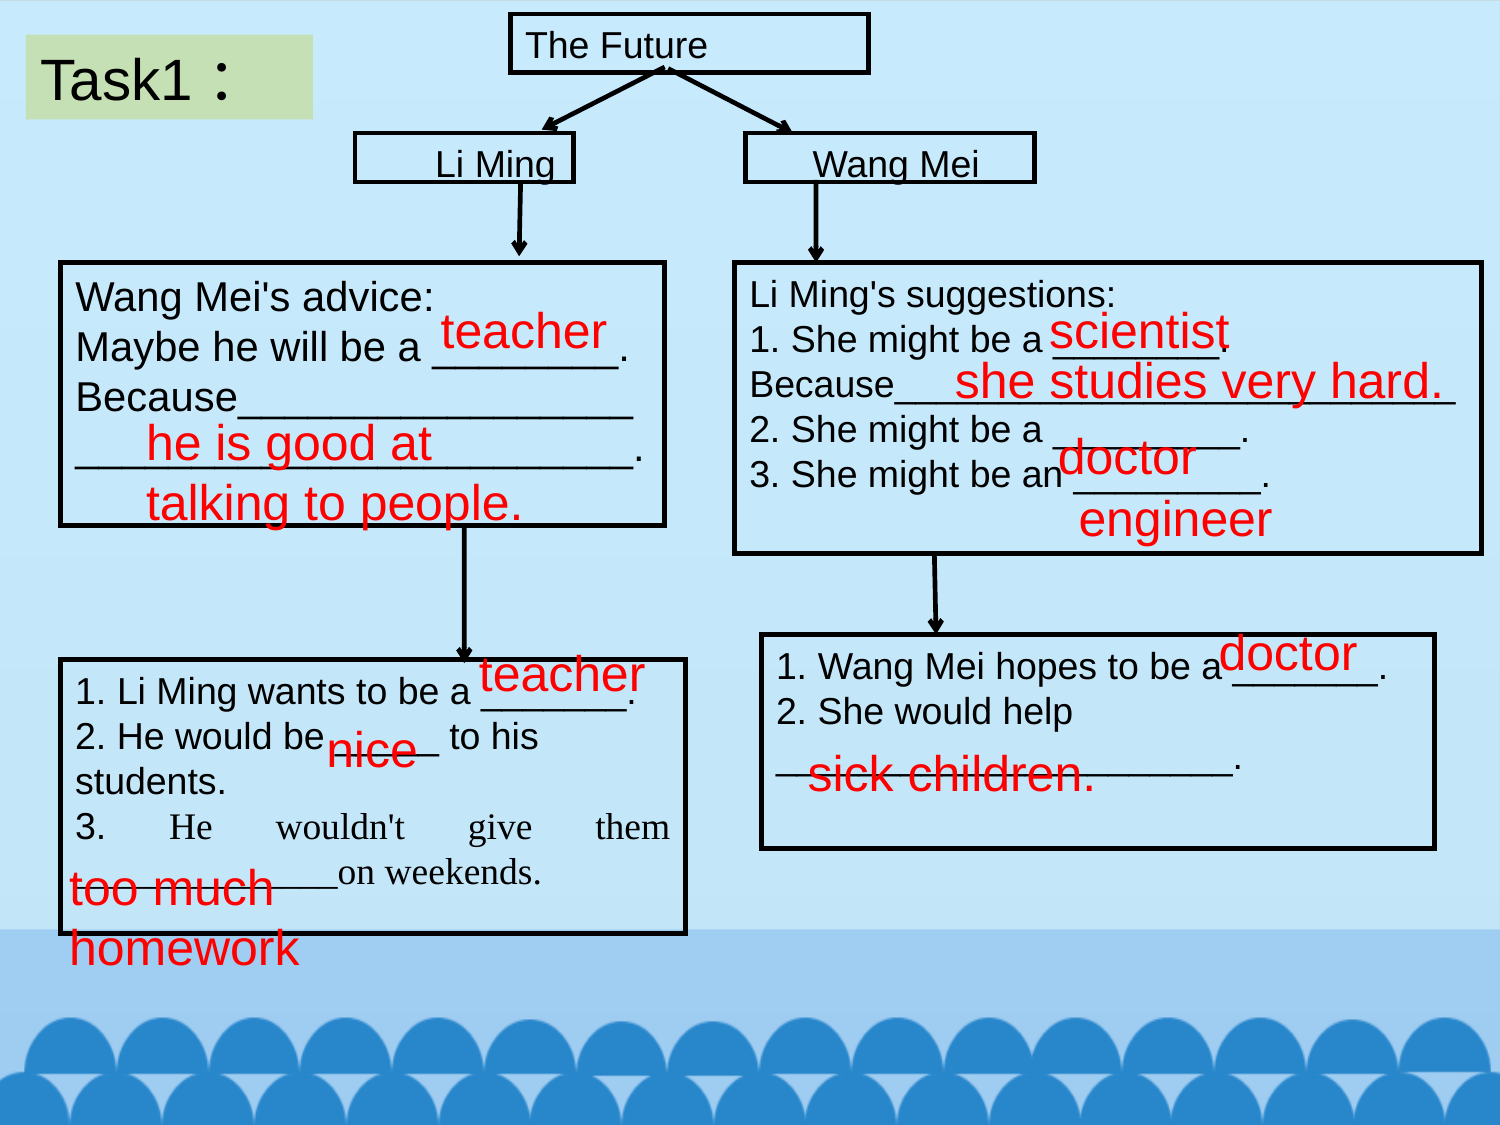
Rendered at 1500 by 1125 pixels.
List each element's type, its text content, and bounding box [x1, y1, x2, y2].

picture [0, 0, 1500, 1125]
text_box she studies very hard. [940, 341, 1482, 417]
text_box doctor [1043, 416, 1379, 492]
text_box doctor [1203, 613, 1500, 688]
text_box Wang Mei [745, 132, 1035, 183]
text_box 1. Wang Mei hopes to be a _______. 2. She would help ______________________. [761, 634, 1435, 849]
text_box sick children. [792, 733, 1129, 809]
text_box Wang Mei's advice: Maybe he will be a ________. Because_________________________________________. [60, 262, 665, 526]
picture [465, 367, 935, 634]
text_box Li Ming [354, 132, 574, 183]
text_box he is good at talking to people. [131, 403, 595, 539]
text_box The Future [510, 14, 869, 73]
text_box Li Ming's suggestions: 1. She might be a ________. Because___________________________ 2. She might be a _________. 3. She might be an _________. [734, 262, 1482, 554]
text_box nice [311, 709, 647, 785]
text_box 1. Li Ming wants to be a _______. 2. He would be _____ to his students. 3. He wouldn't give them ______________on weekends. [60, 659, 686, 934]
text_box teacher [425, 291, 762, 367]
text_box [808, 179, 824, 262]
text_box scientist [1034, 291, 1370, 341]
text_box Task1： [25, 34, 313, 120]
text_box [541, 66, 665, 130]
text_box engineer [1063, 478, 1400, 554]
text_box too much homework [54, 848, 426, 984]
text_box [928, 554, 943, 634]
text_box teacher [464, 634, 800, 710]
